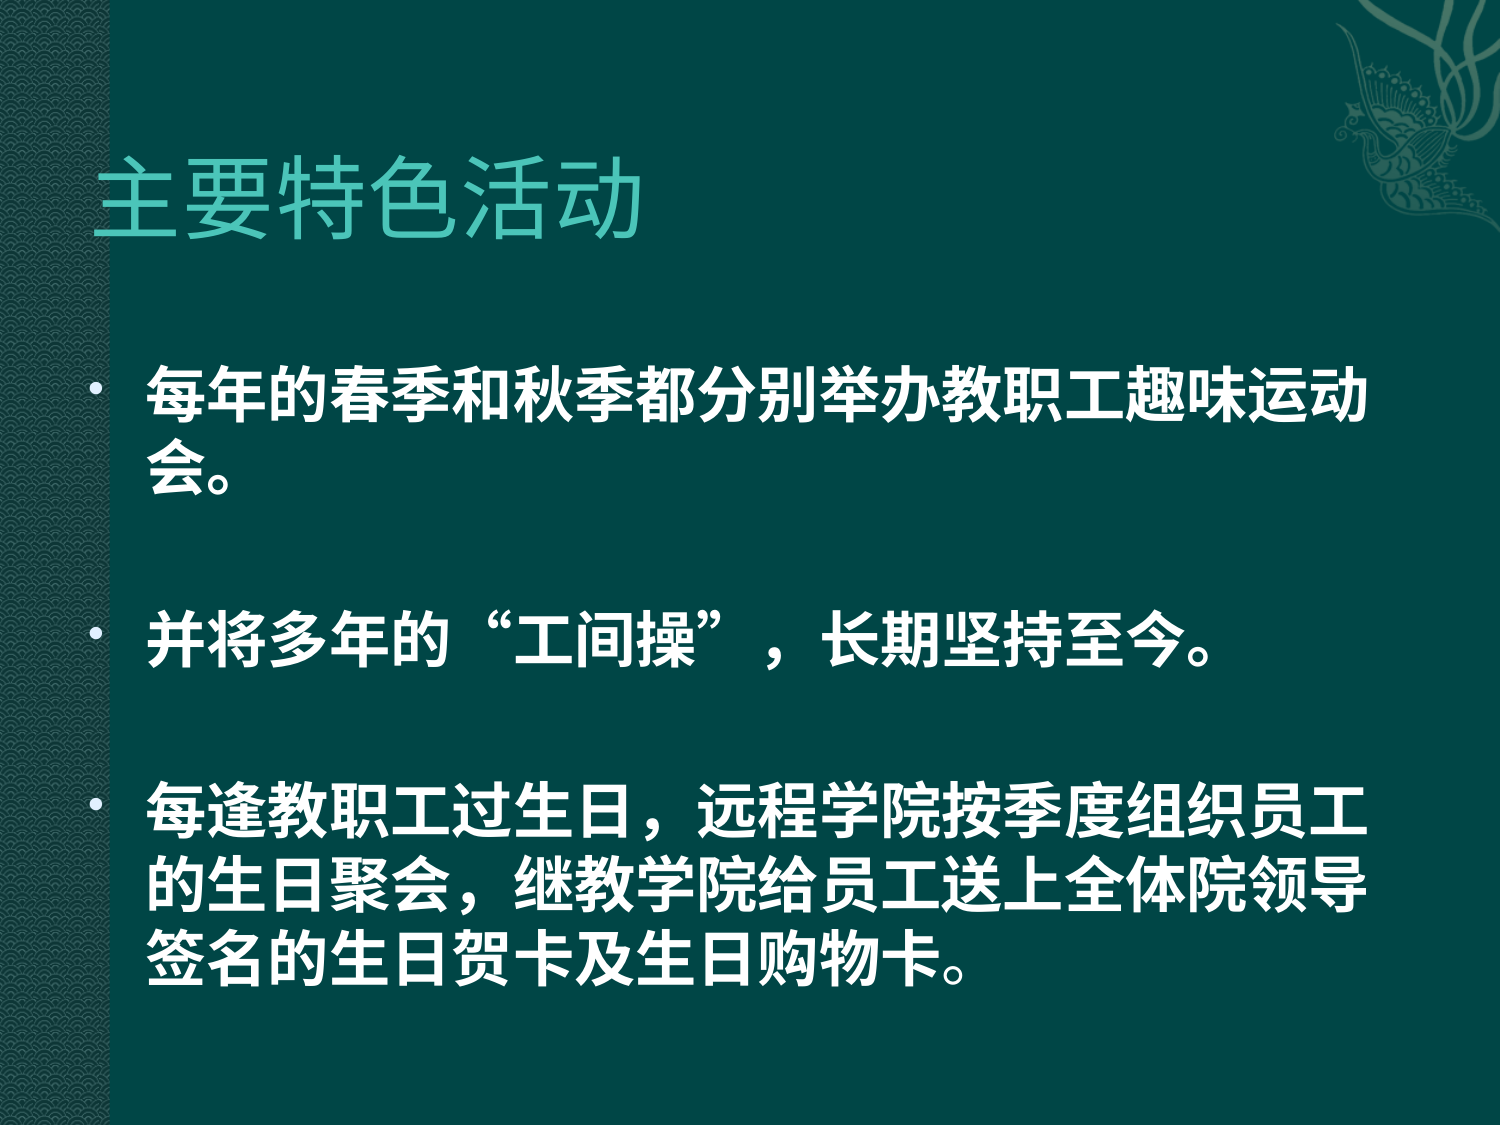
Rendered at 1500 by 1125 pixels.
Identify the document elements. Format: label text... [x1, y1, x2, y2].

list 每年的春季和秋季都分别举办教职工趣味运动会。 并将多年的“工间操”，长期坚持至今。 每逢教职工过生日，远程学院按季度组织员工的生日聚会，继教学院给员工送上全体院领导签名的生日贺卡及生日购物卡。 [75, 262, 1425, 1005]
title 主要特色活动 [75, 101, 1351, 262]
picture [0, 0, 110, 1125]
